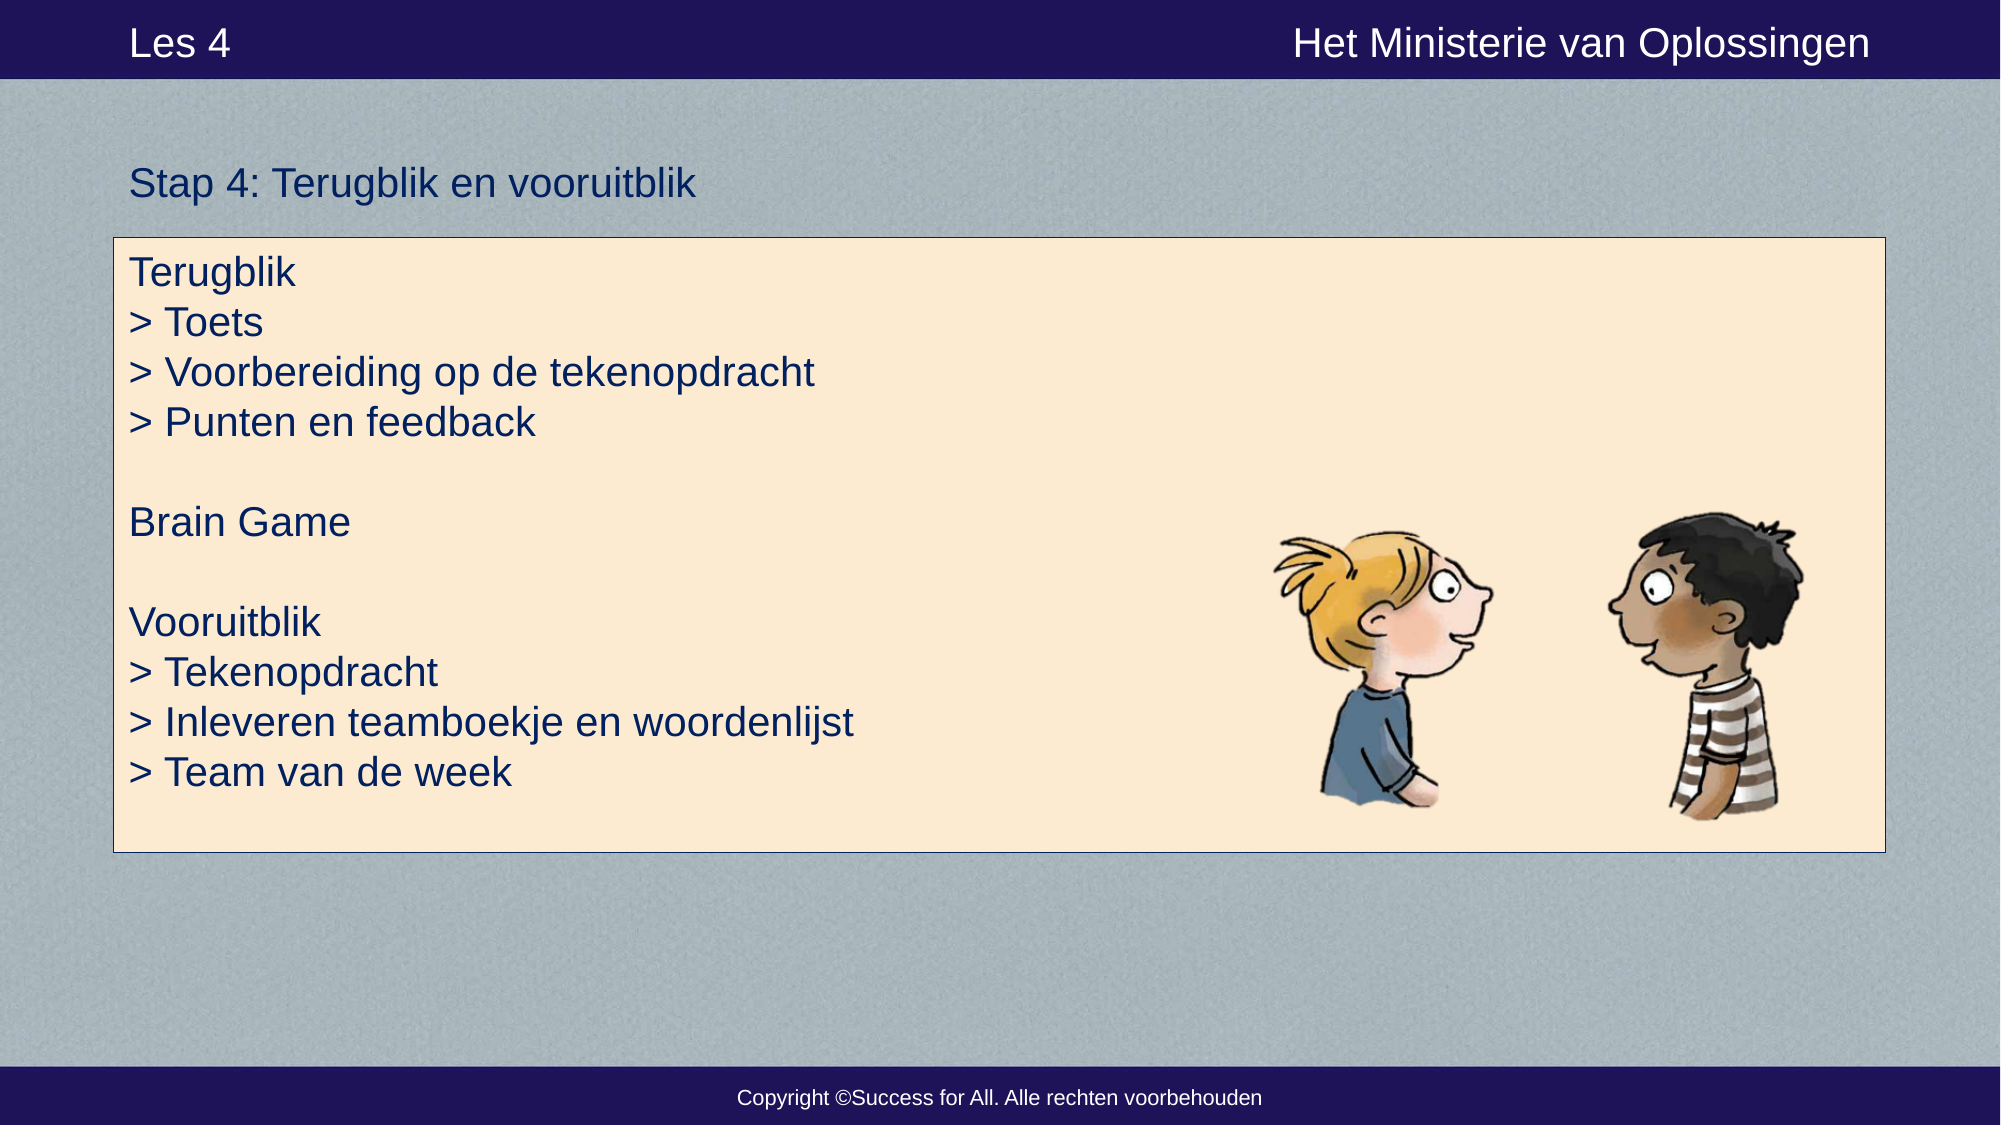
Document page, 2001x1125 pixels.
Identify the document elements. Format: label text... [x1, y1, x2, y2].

picture [0, 0, 2001, 1125]
text_box Les 4 [114, 8, 354, 73]
text_box Terugblik > Toets > Voorbereiding op de tekenopdracht > Punten en feedback Brain Game Vooruitblik > Tekenopdracht > Inleveren teamboekje en woordenlijst > Team van de week [113, 237, 1886, 853]
text_box Stap 4: Terugblik en vooruitblik [113, 148, 1635, 214]
text_box Het Ministerie van Oplossingen [999, 8, 1886, 73]
text_box Copyright ©Success for All. Alle rechten voorbehouden [0, 1076, 2000, 1125]
